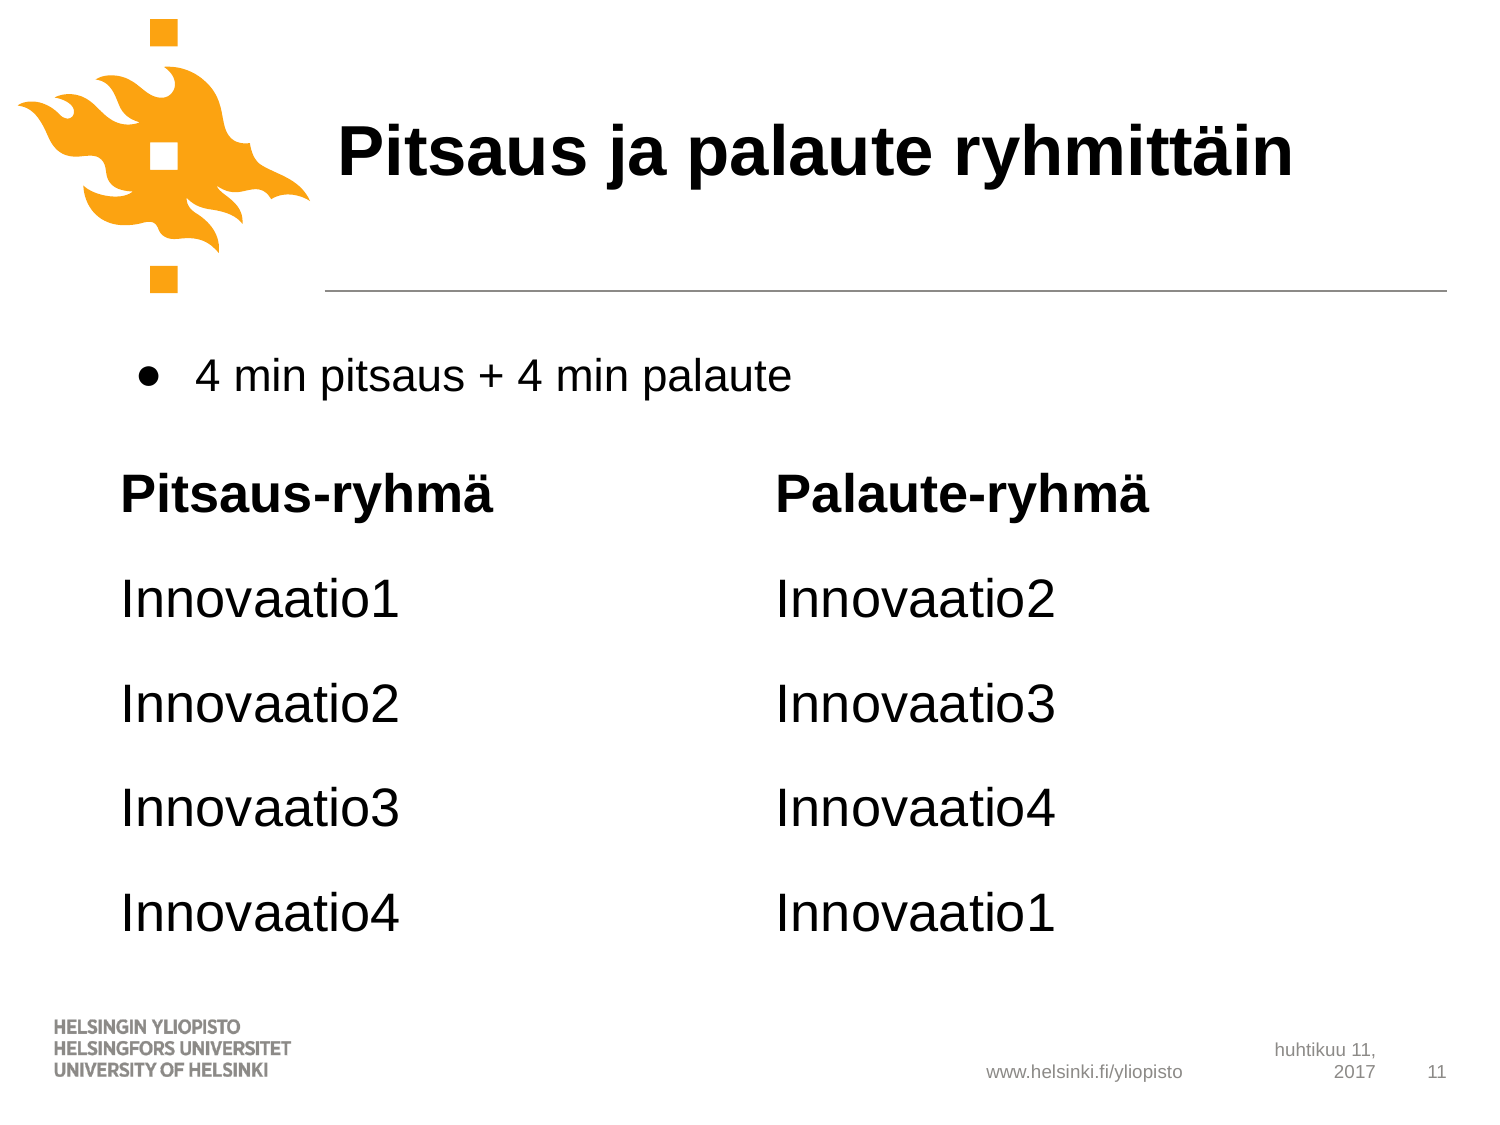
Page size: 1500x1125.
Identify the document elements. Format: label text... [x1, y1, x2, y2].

slide_number huhtikuu 11, 2017 [1230, 1011, 1376, 1083]
table_cell Innovaatio2 [761, 554, 1427, 658]
table_cell Innovaatio4 [105, 868, 761, 972]
title Pitsaus ja palaute ryhmittäin [337, 104, 1428, 212]
table_cell Innovaatio1 [105, 554, 761, 658]
table_cell Innovaatio2 [105, 658, 761, 763]
table_cell Innovaatio3 [105, 763, 761, 868]
table_header Pitsaus-ryhmä [105, 449, 761, 554]
picture [53, 1017, 292, 1079]
table_cell Innovaatio4 [761, 763, 1427, 868]
table_cell Innovaatio3 [761, 658, 1427, 763]
table_header Palaute-ryhmä [761, 449, 1427, 554]
table_cell Innovaatio1 [761, 868, 1427, 972]
slide_number 11 [1376, 1011, 1447, 1083]
text_box 4 min pitsaus + 4 min palaute [105, 312, 1428, 435]
